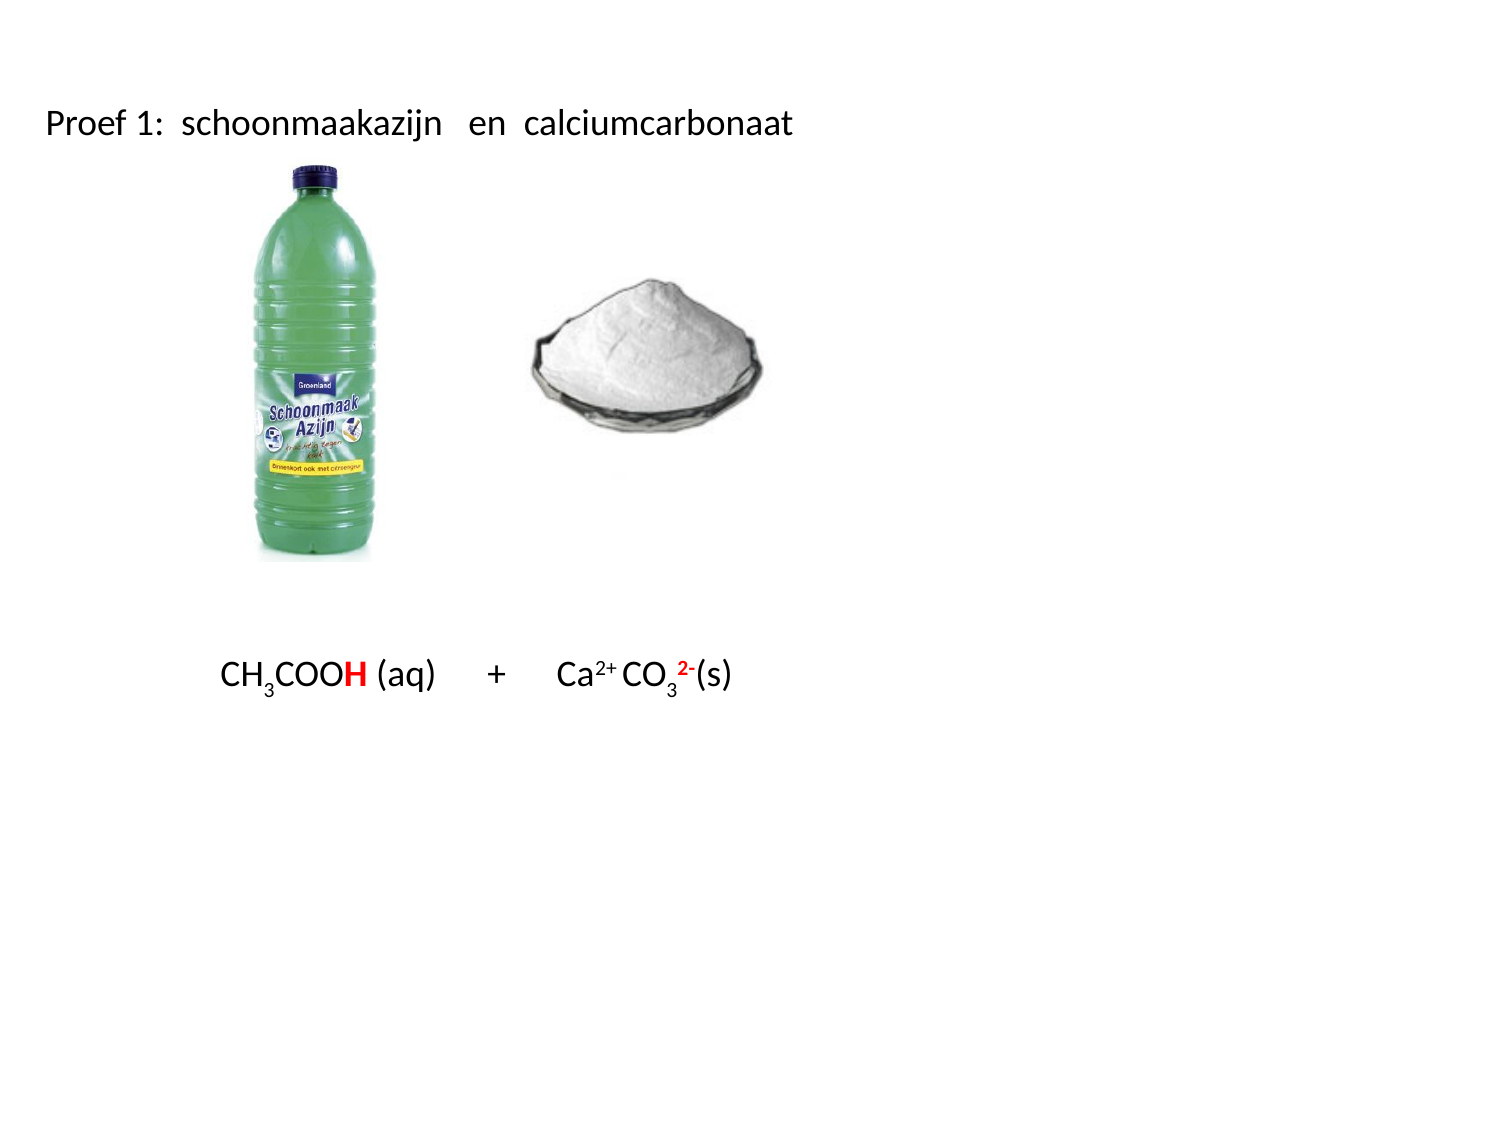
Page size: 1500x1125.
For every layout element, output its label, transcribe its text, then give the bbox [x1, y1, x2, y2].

picture [233, 158, 397, 562]
text_box 2 CH3COOH (aq) + Ca2+ CO32-(s)  2 CH3COO- + H2CO3 + Ca2+ H2O + CO2 [152, 641, 1500, 943]
picture [511, 265, 782, 490]
text_box Proef 1: schoonmaakazijn en calciumcarbonaat [30, 90, 1484, 331]
